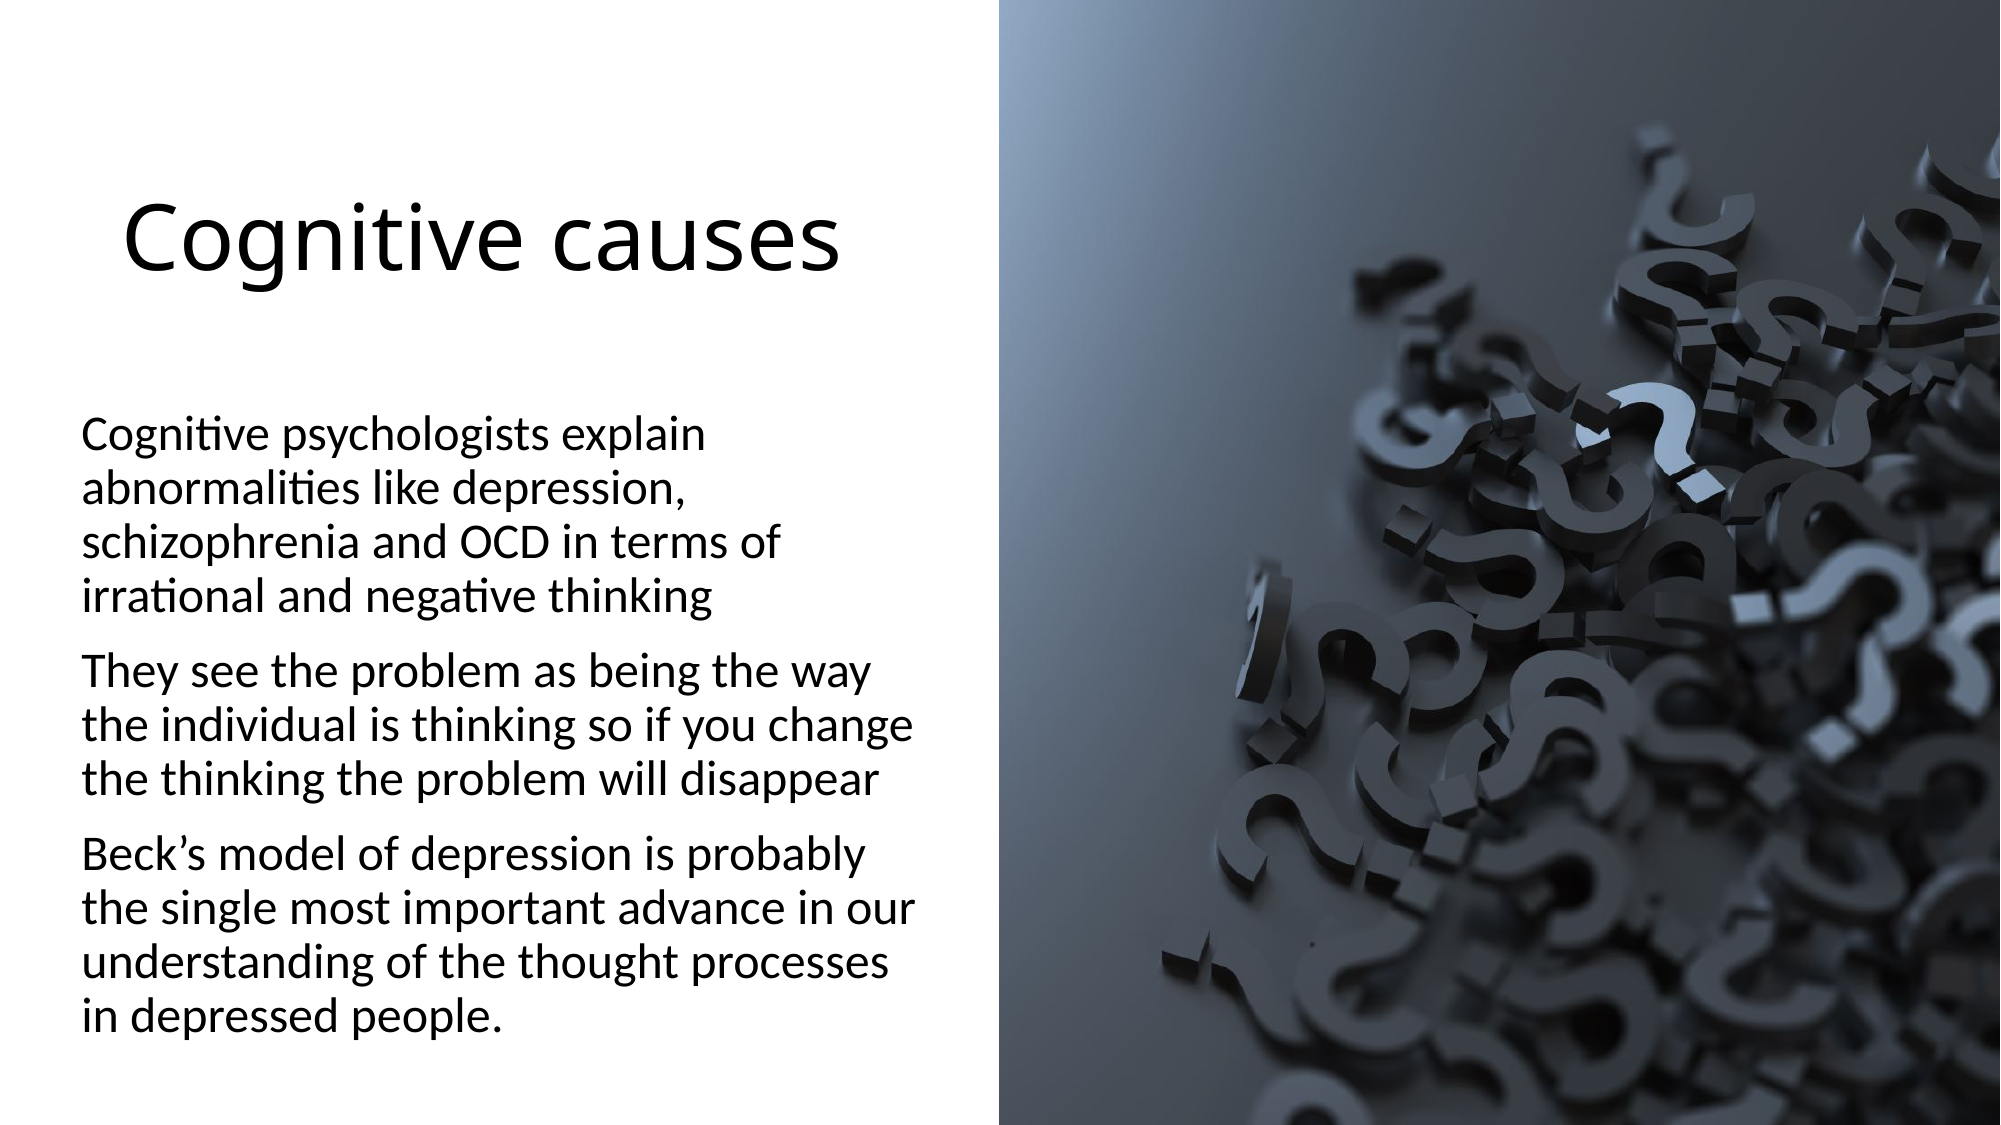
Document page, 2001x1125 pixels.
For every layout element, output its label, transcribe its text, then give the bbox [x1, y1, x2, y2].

list Cognitive psychologists explain abnormalities like depression, schizophrenia and OCD in terms of irrational and negative thinking They see the problem as being the way the individual is thinking so if you change the thinking the problem will disappear Beck’s model of depression is probably the single most important advance in our understanding of the thought processes in depressed people. [66, 399, 948, 1085]
title Cognitive causes [106, 103, 948, 379]
picture [999, 0, 2000, 1125]
